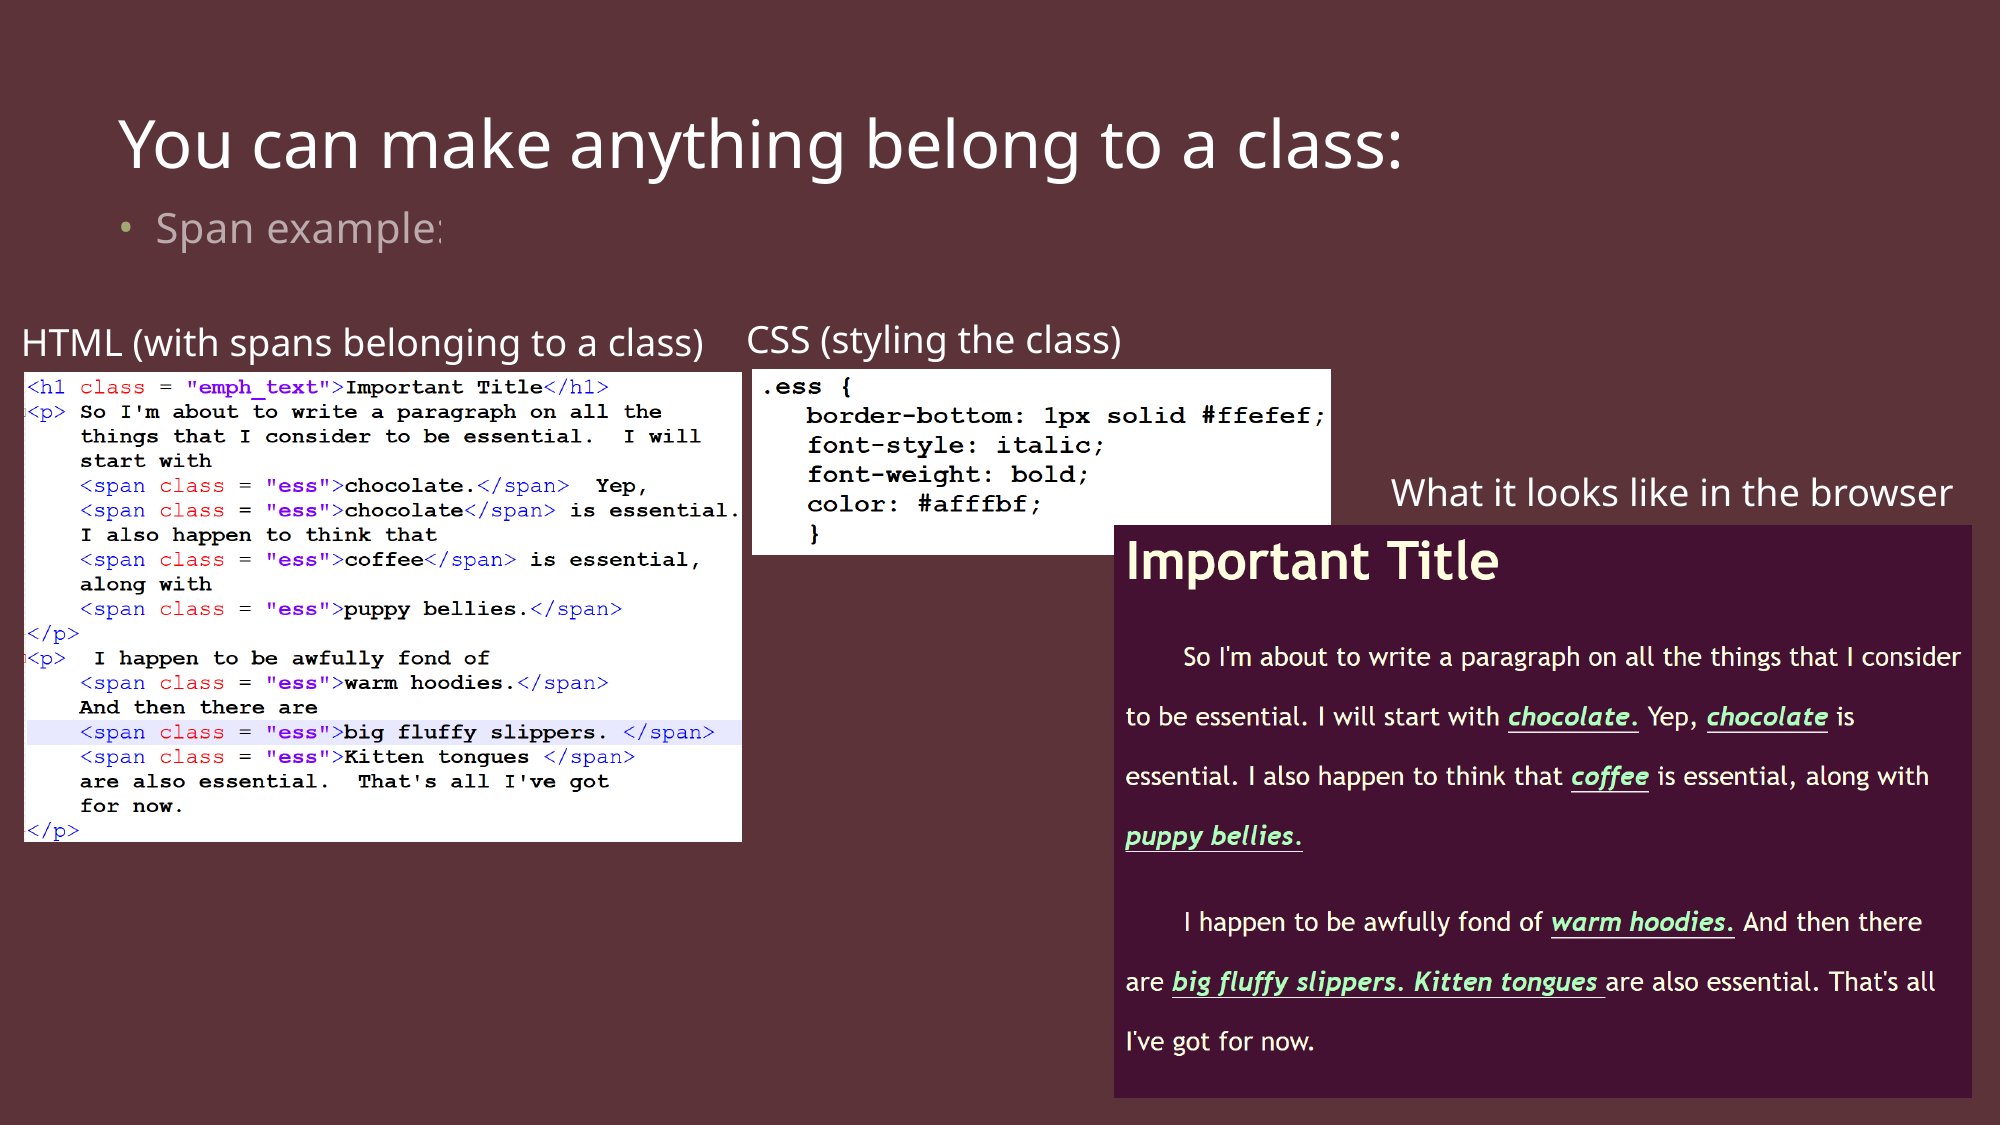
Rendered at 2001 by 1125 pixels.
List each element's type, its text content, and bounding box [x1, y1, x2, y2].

list Span example: [118, 191, 1878, 262]
picture [752, 369, 1972, 1098]
picture [24, 372, 742, 842]
text_box CSS (styling the class) [731, 308, 1137, 369]
text_box What it looks like in the browser [1376, 462, 1970, 522]
title You can make anything belong to a class: [118, 101, 1878, 191]
text_box HTML (with spans belonging to a class) [6, 311, 720, 372]
